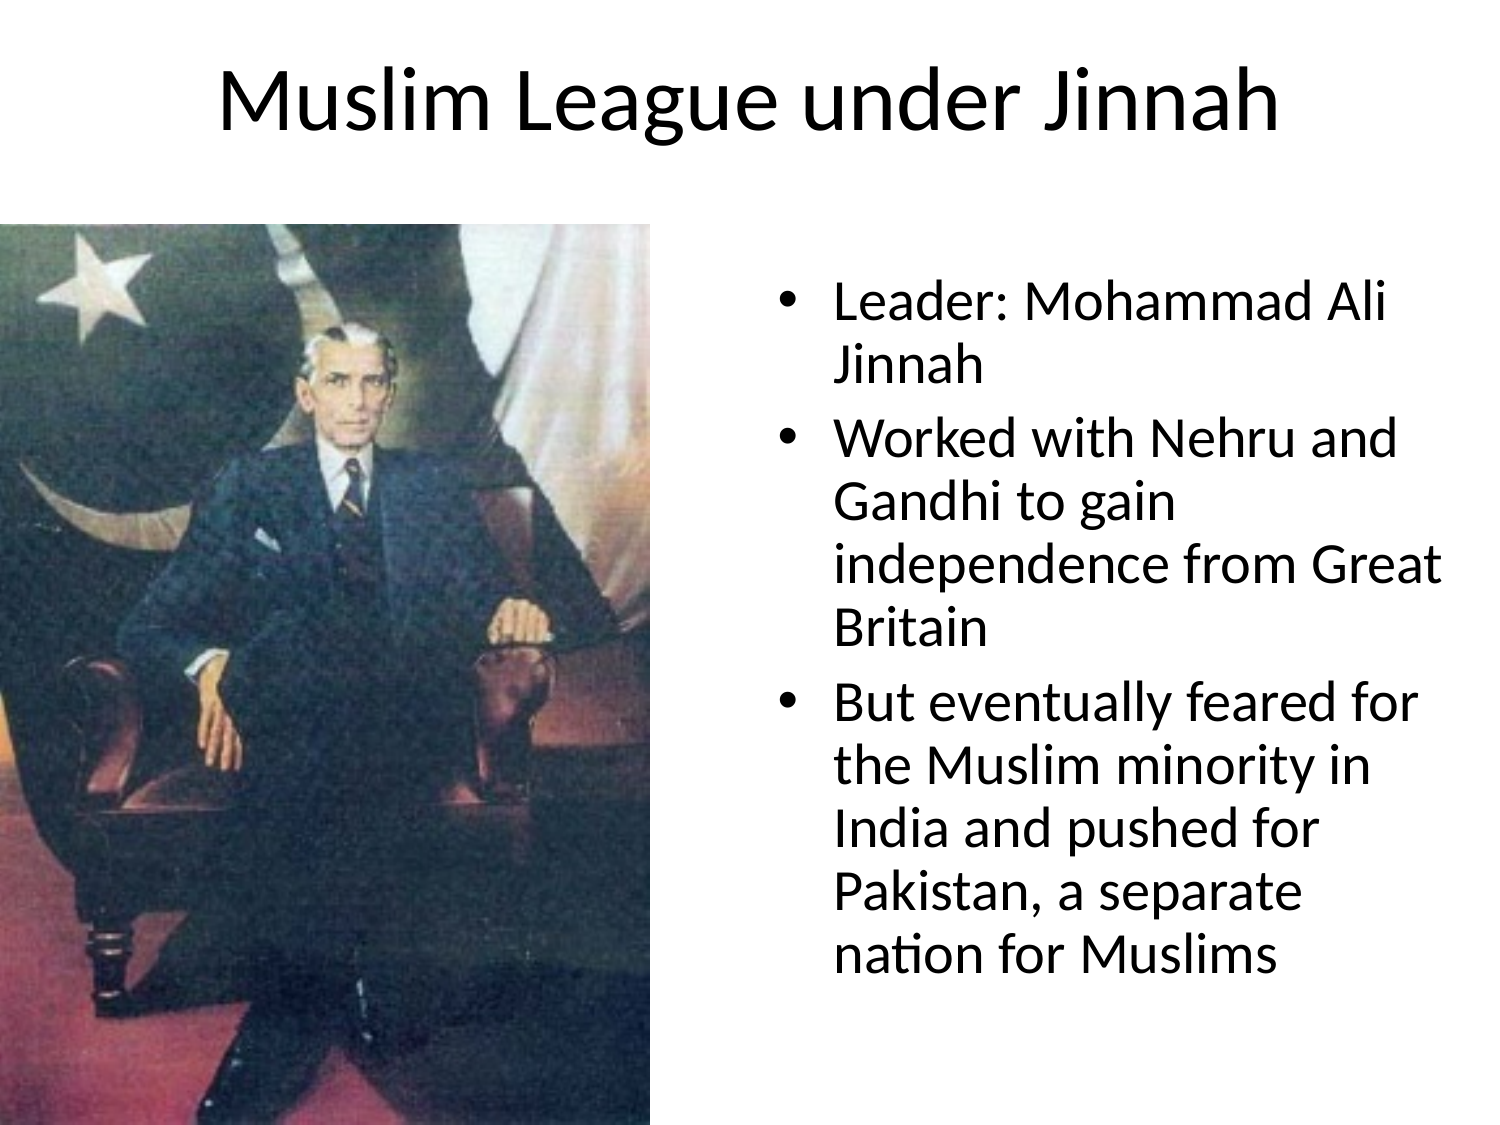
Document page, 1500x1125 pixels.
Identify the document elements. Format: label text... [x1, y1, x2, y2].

list Leader: Mohammad Ali Jinnah Worked with Nehru and Gandhi to gain independence from Great Britain But eventually feared for the Muslim minority in India and pushed for Pakistan, a separate nation for Muslims [762, 262, 1463, 1063]
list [0, 224, 650, 1125]
title Muslim League under Jinnah [75, 0, 1425, 188]
